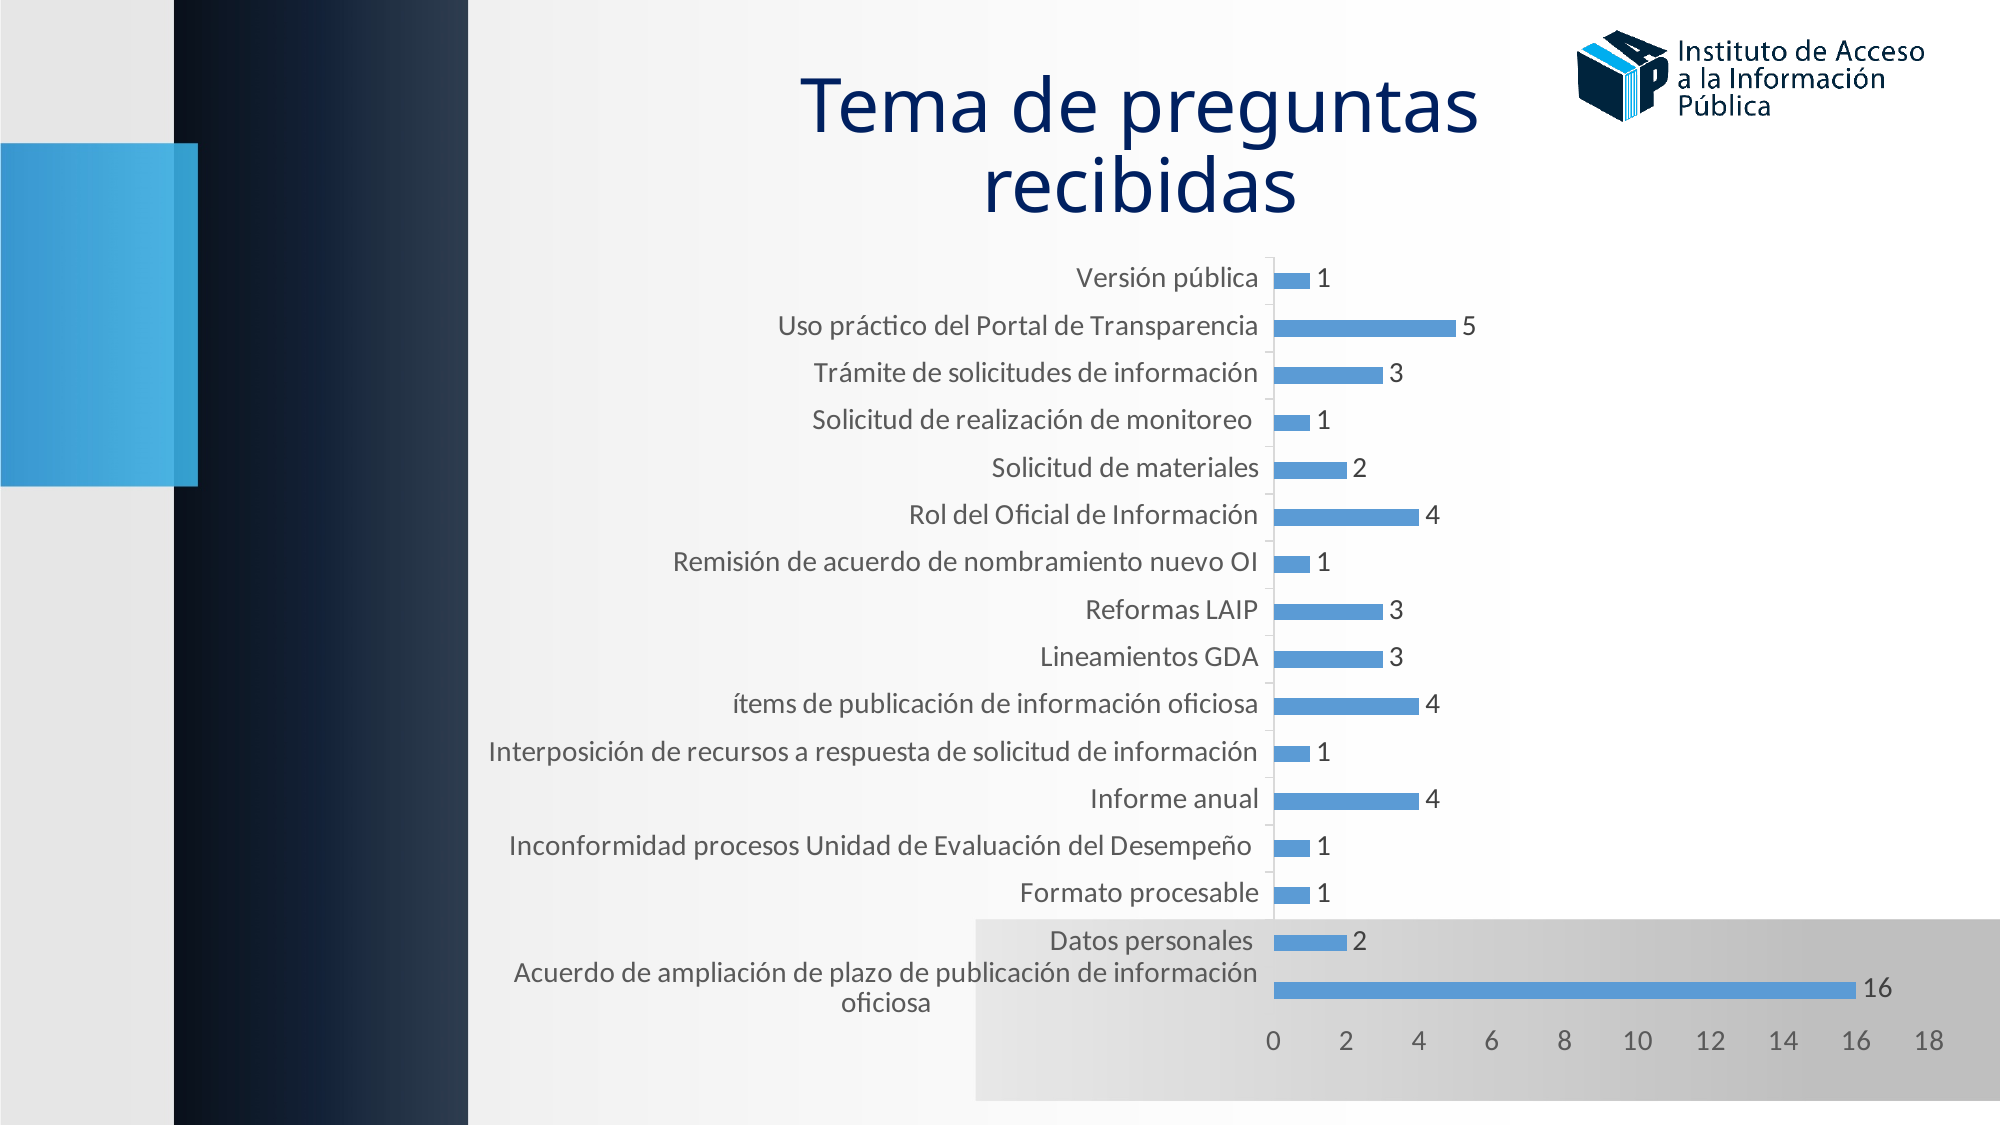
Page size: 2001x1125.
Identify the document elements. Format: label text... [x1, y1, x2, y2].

chart [458, 240, 1976, 1076]
title Tema de preguntas recibidas [635, 55, 1646, 240]
picture [0, 0, 2000, 1125]
